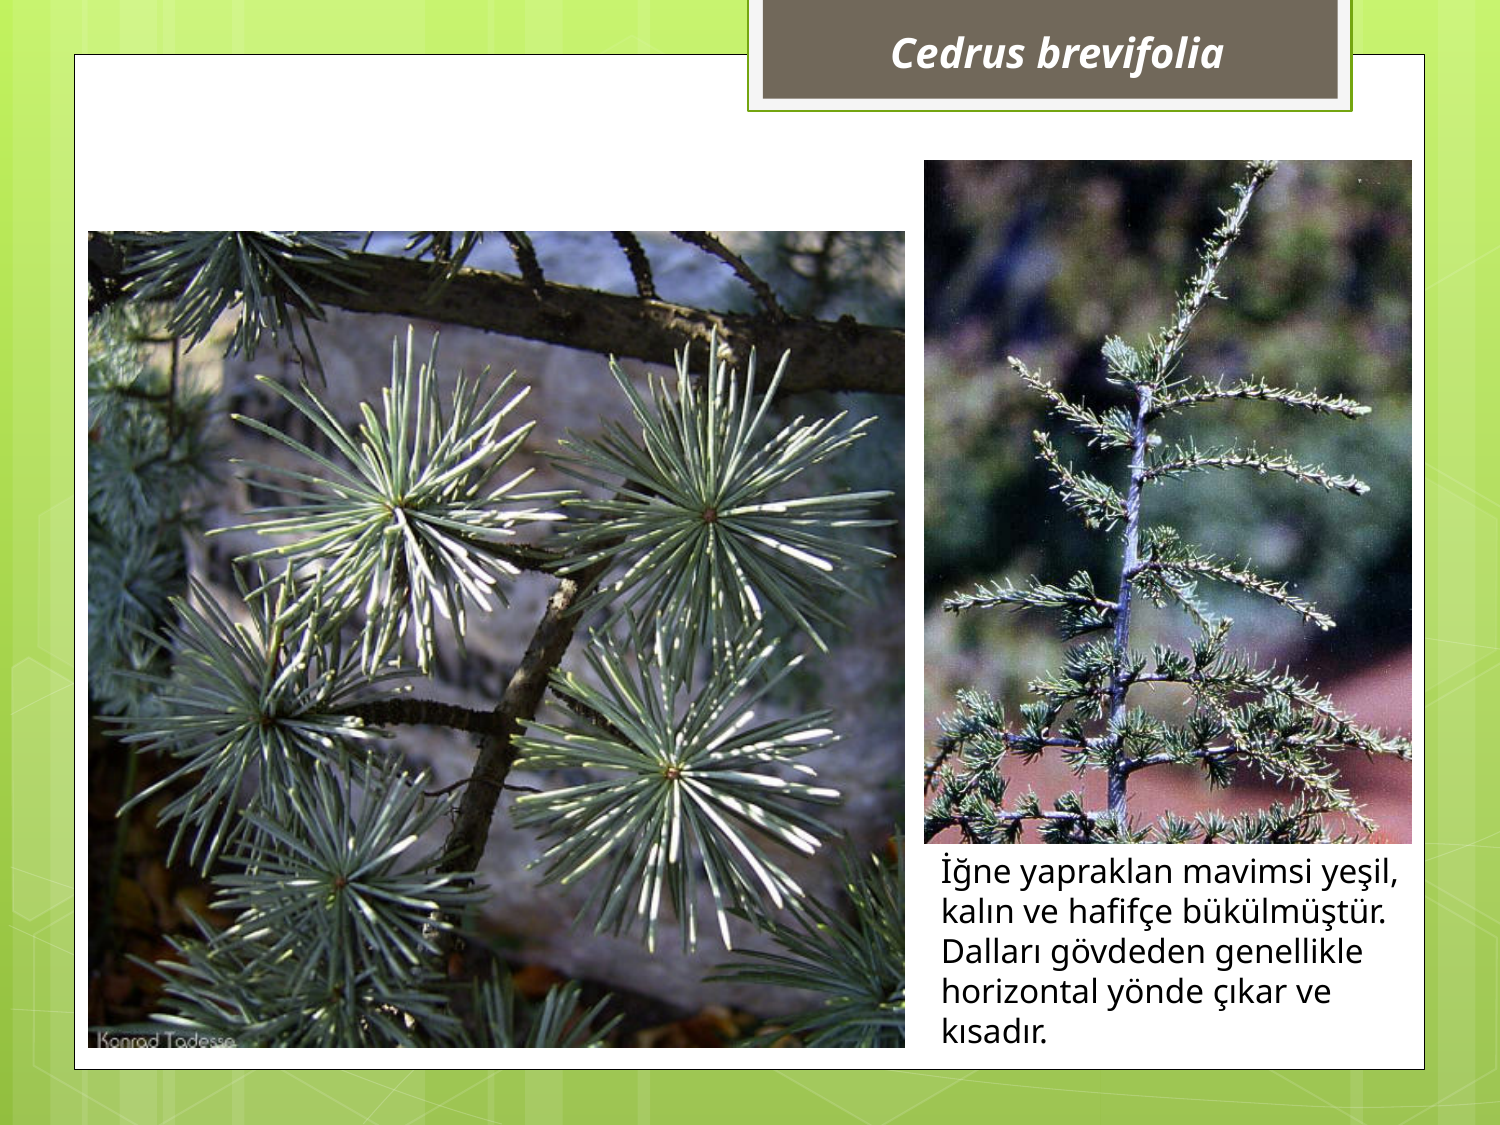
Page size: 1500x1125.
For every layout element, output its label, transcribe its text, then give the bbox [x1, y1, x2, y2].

picture [88, 231, 905, 1049]
picture [924, 160, 1412, 844]
text_box Cedrus brevifolia [761, 19, 1353, 84]
text_box İğne yapraklan mavimsi yeşil, kalın ve hafifçe bükülmüştür. Dalları gövdeden genellikle horizontal yönde çıkar ve kısadır. [926, 843, 1432, 1058]
